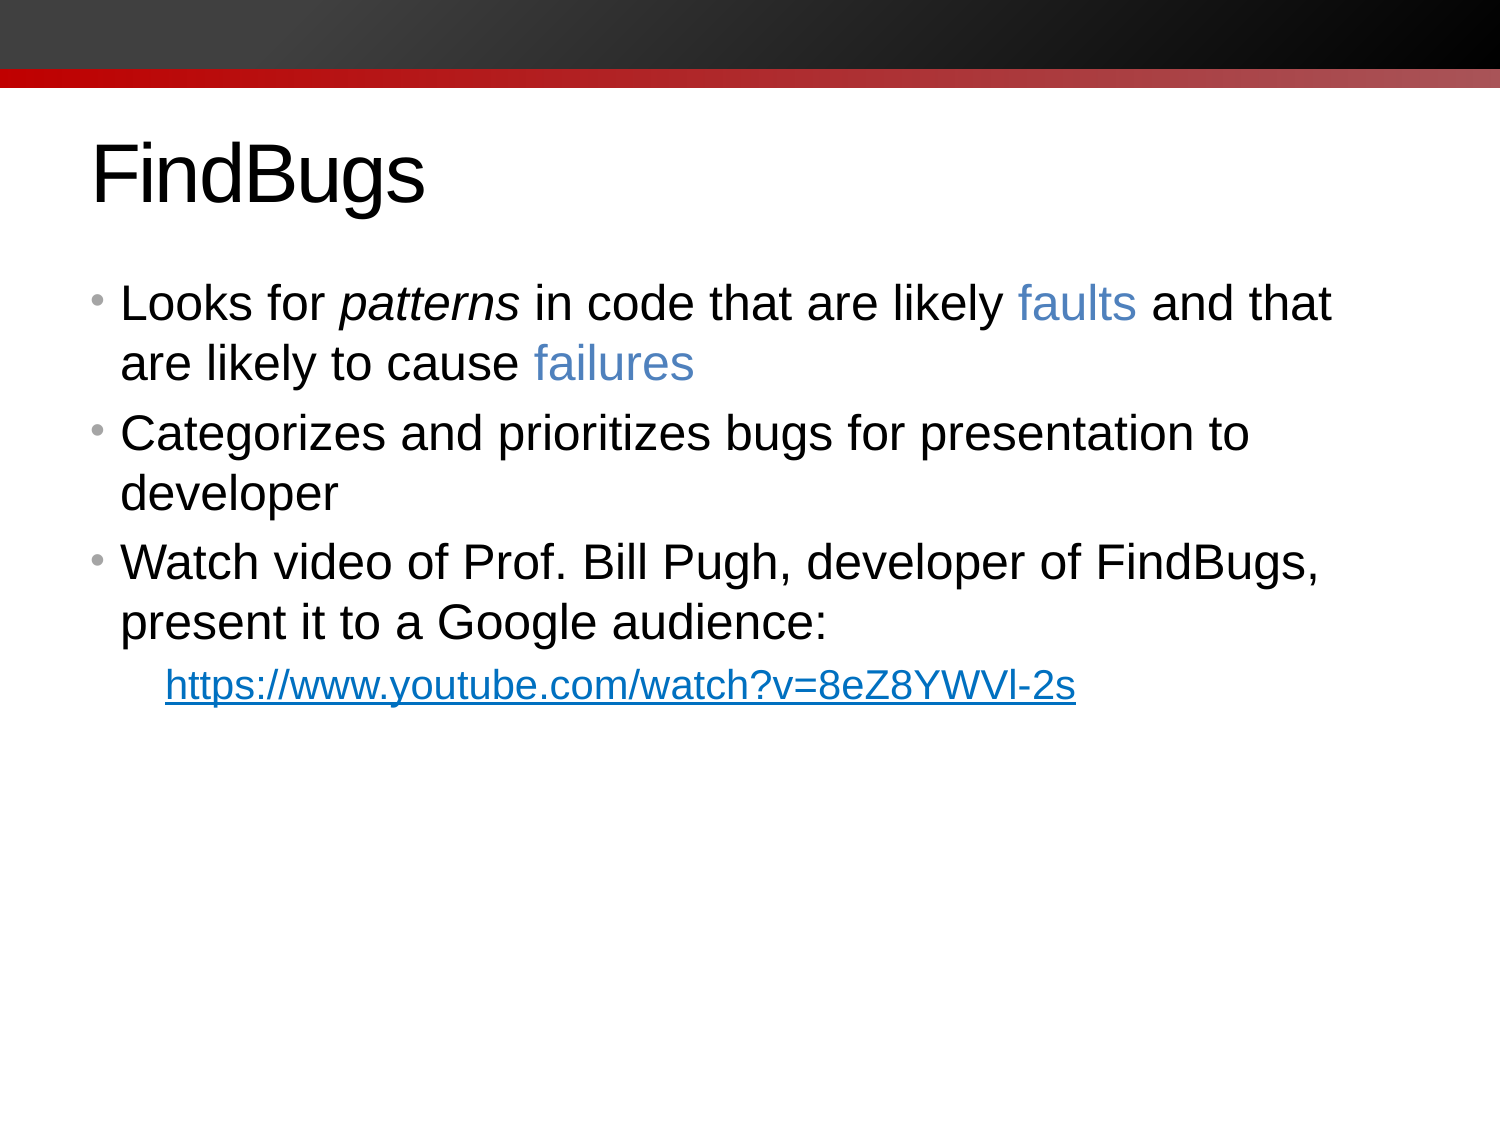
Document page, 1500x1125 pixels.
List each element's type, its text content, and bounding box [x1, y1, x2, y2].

title FindBugs [75, 87, 1425, 250]
list Looks for patterns in code that are likely faults and that are likely to cause failures Categorizes and prioritizes bugs for presentation to developer Watch video of Prof. Bill Pugh, developer of FindBugs, present it to a Google audience: https://www.youtube.com/watch?v=8eZ8YWVl-2s [75, 262, 1425, 1063]
